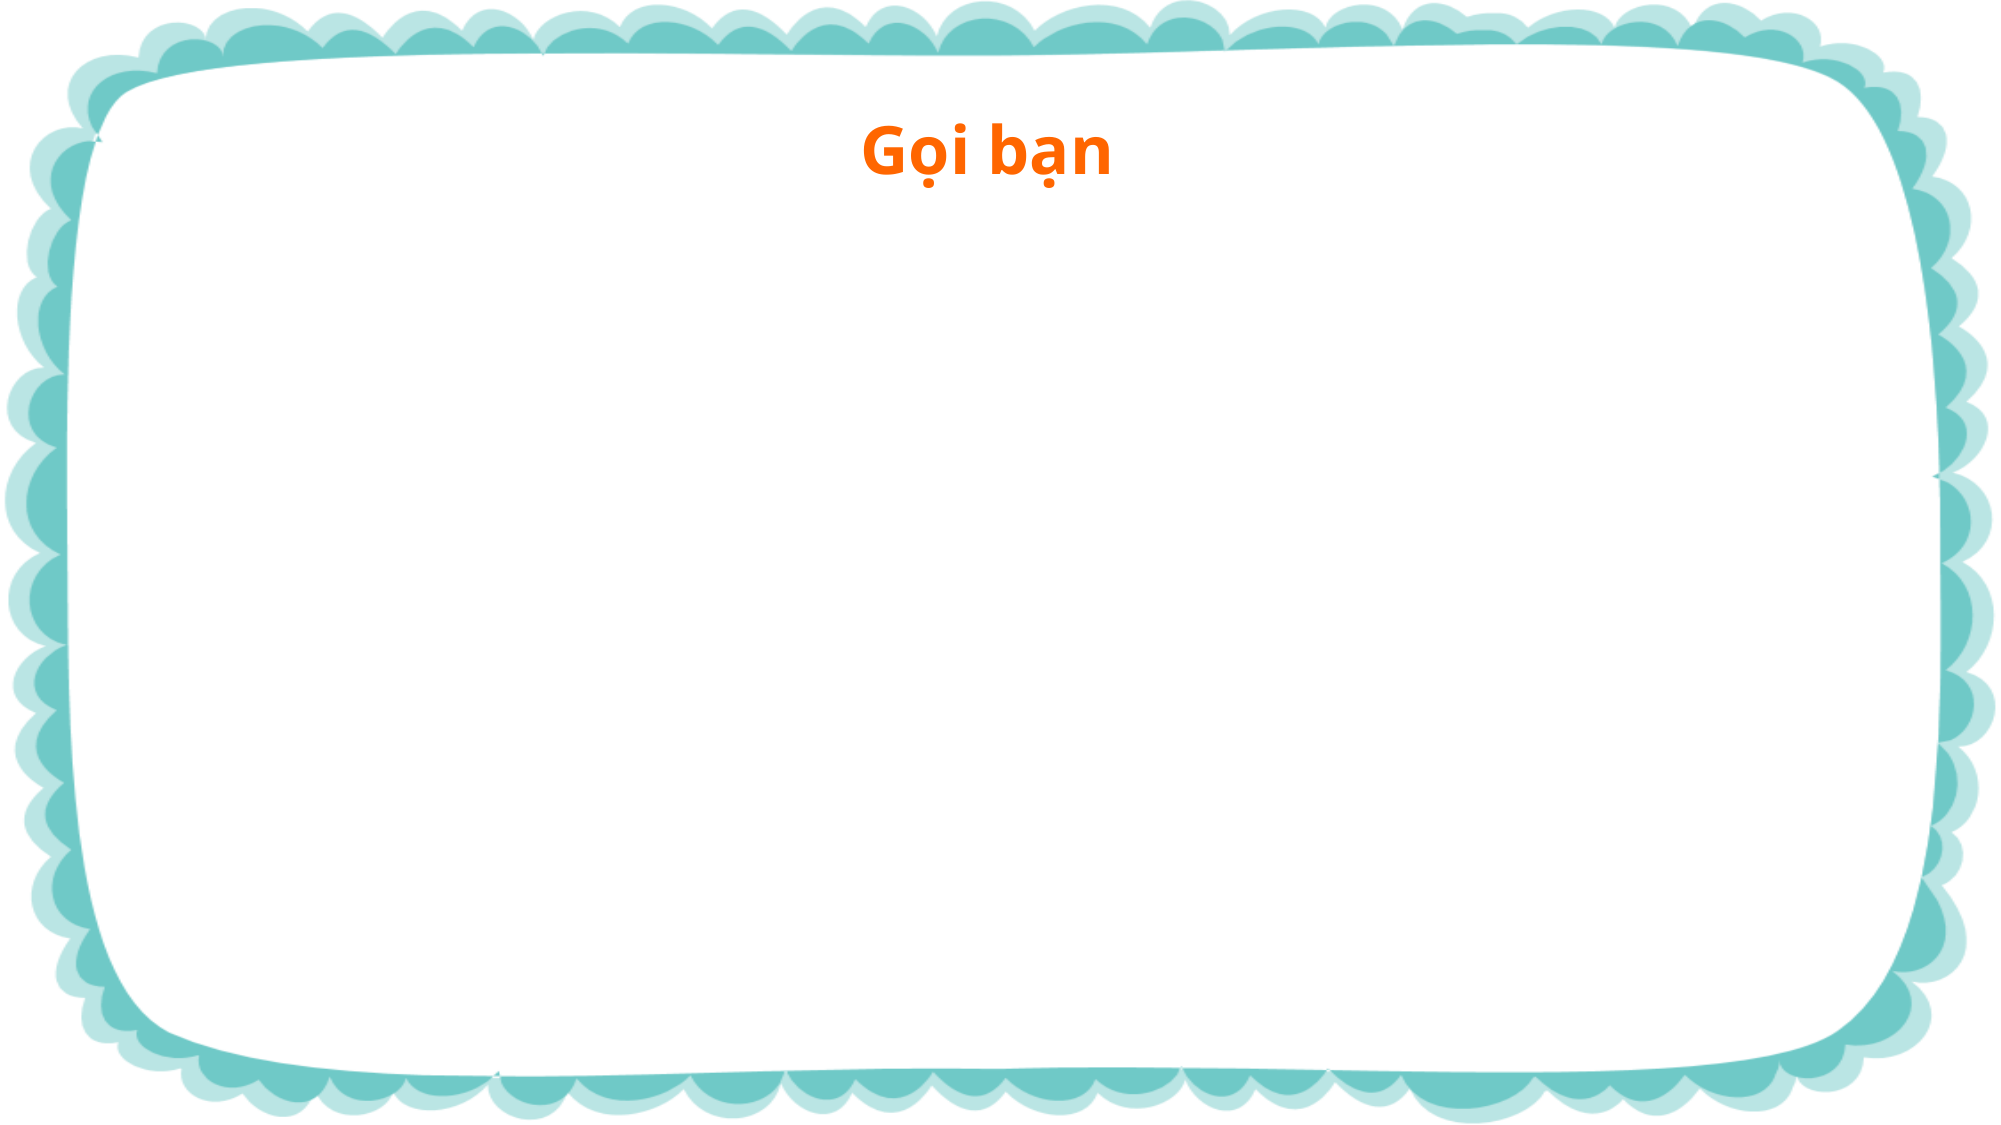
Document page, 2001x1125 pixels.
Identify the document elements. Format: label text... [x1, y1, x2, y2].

text_box Gọi bạn [213, 56, 1779, 200]
picture [0, 0, 2001, 1125]
